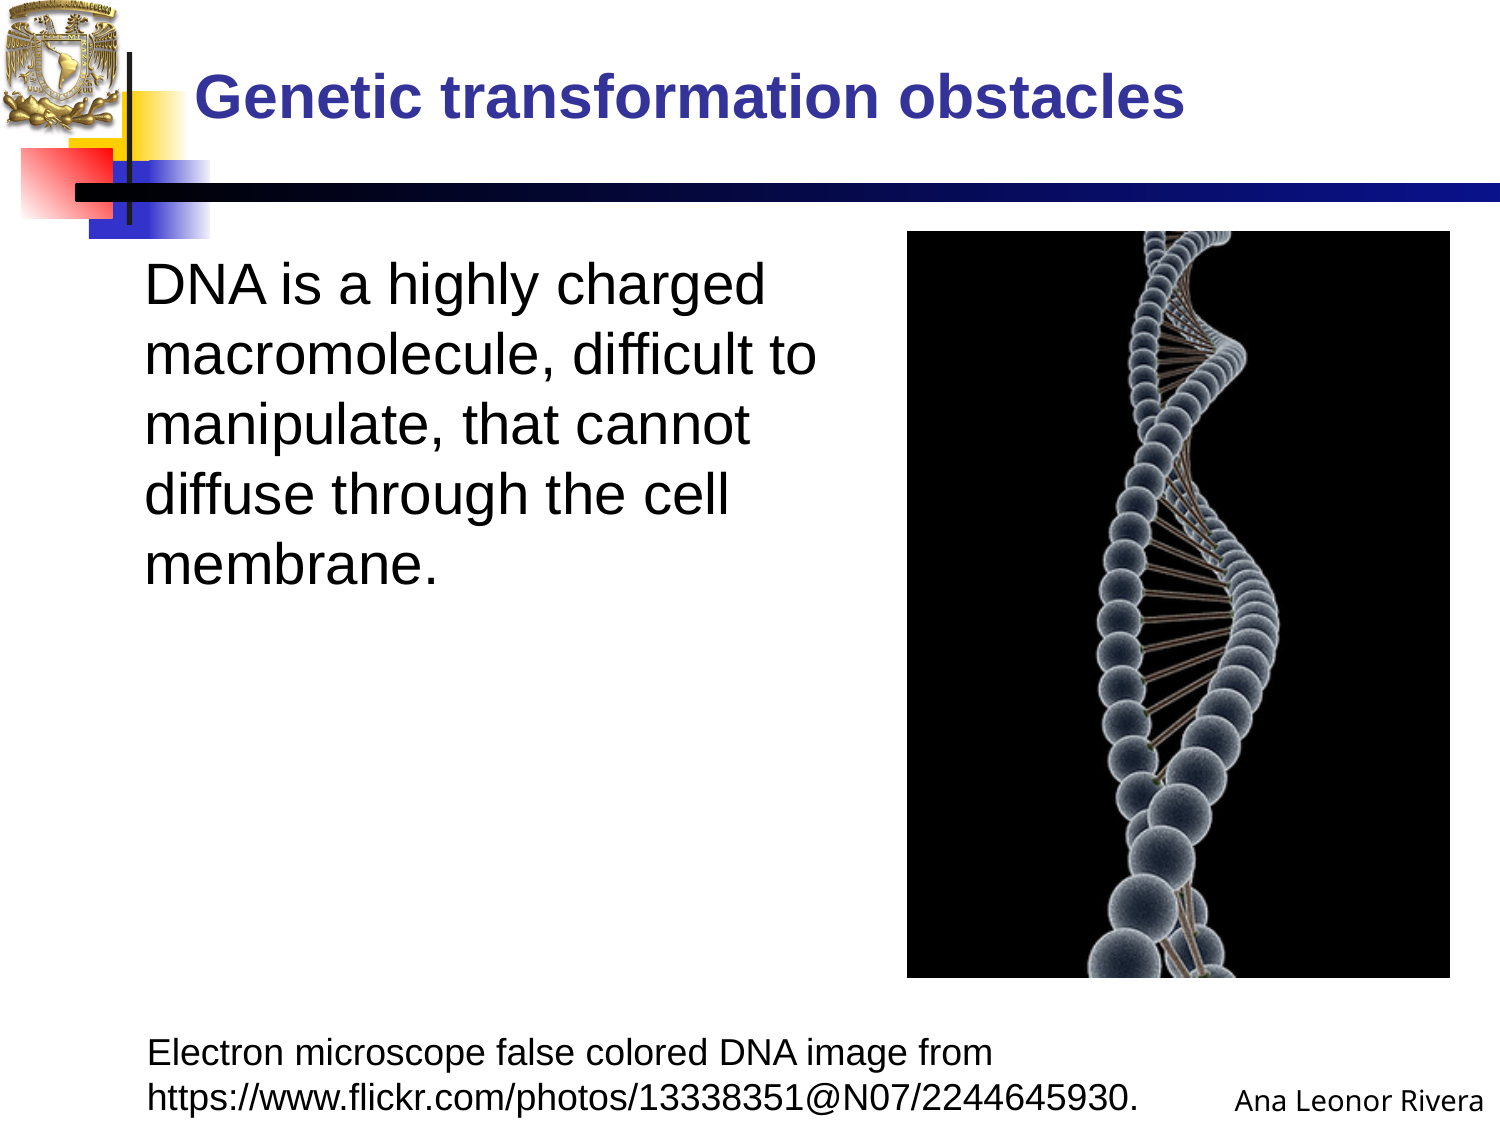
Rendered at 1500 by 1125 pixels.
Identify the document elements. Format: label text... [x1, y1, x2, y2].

text_box Electron microscope false colored DNA image from https://www.flickr.com/photos/13338351@N07/2244645930. [131, 1029, 1273, 1125]
slide_number Ana Leonor Rivera [1273, 1049, 1500, 1125]
picture [907, 231, 1451, 978]
title Genetic transformation obstacles [179, 0, 1459, 188]
list DNA is a highly charged macromolecule, difficult to manipulate, that cannot diffuse through the cell membrane. [129, 238, 851, 1047]
